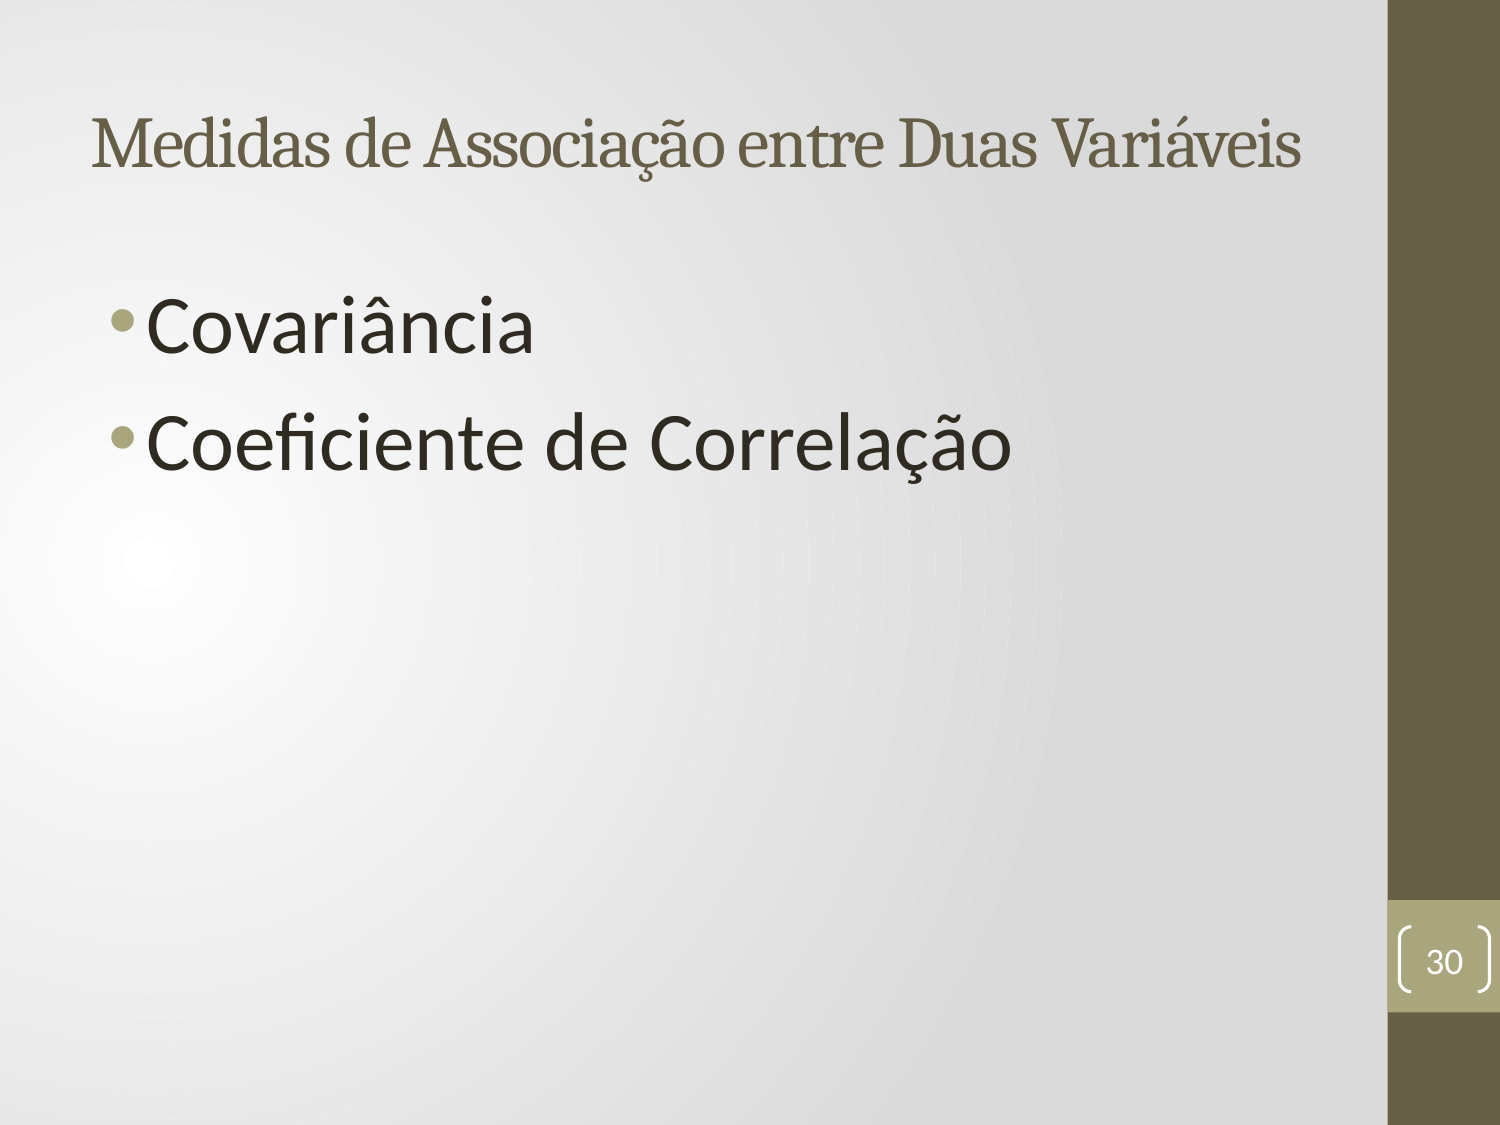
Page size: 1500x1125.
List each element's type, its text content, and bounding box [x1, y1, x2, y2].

list Covariância Coeficiente de Correlação [75, 262, 1325, 1050]
slide_number 30 [1397, 925, 1492, 994]
title Medidas de Associação entre Duas Variáveis [75, 45, 1325, 233]
